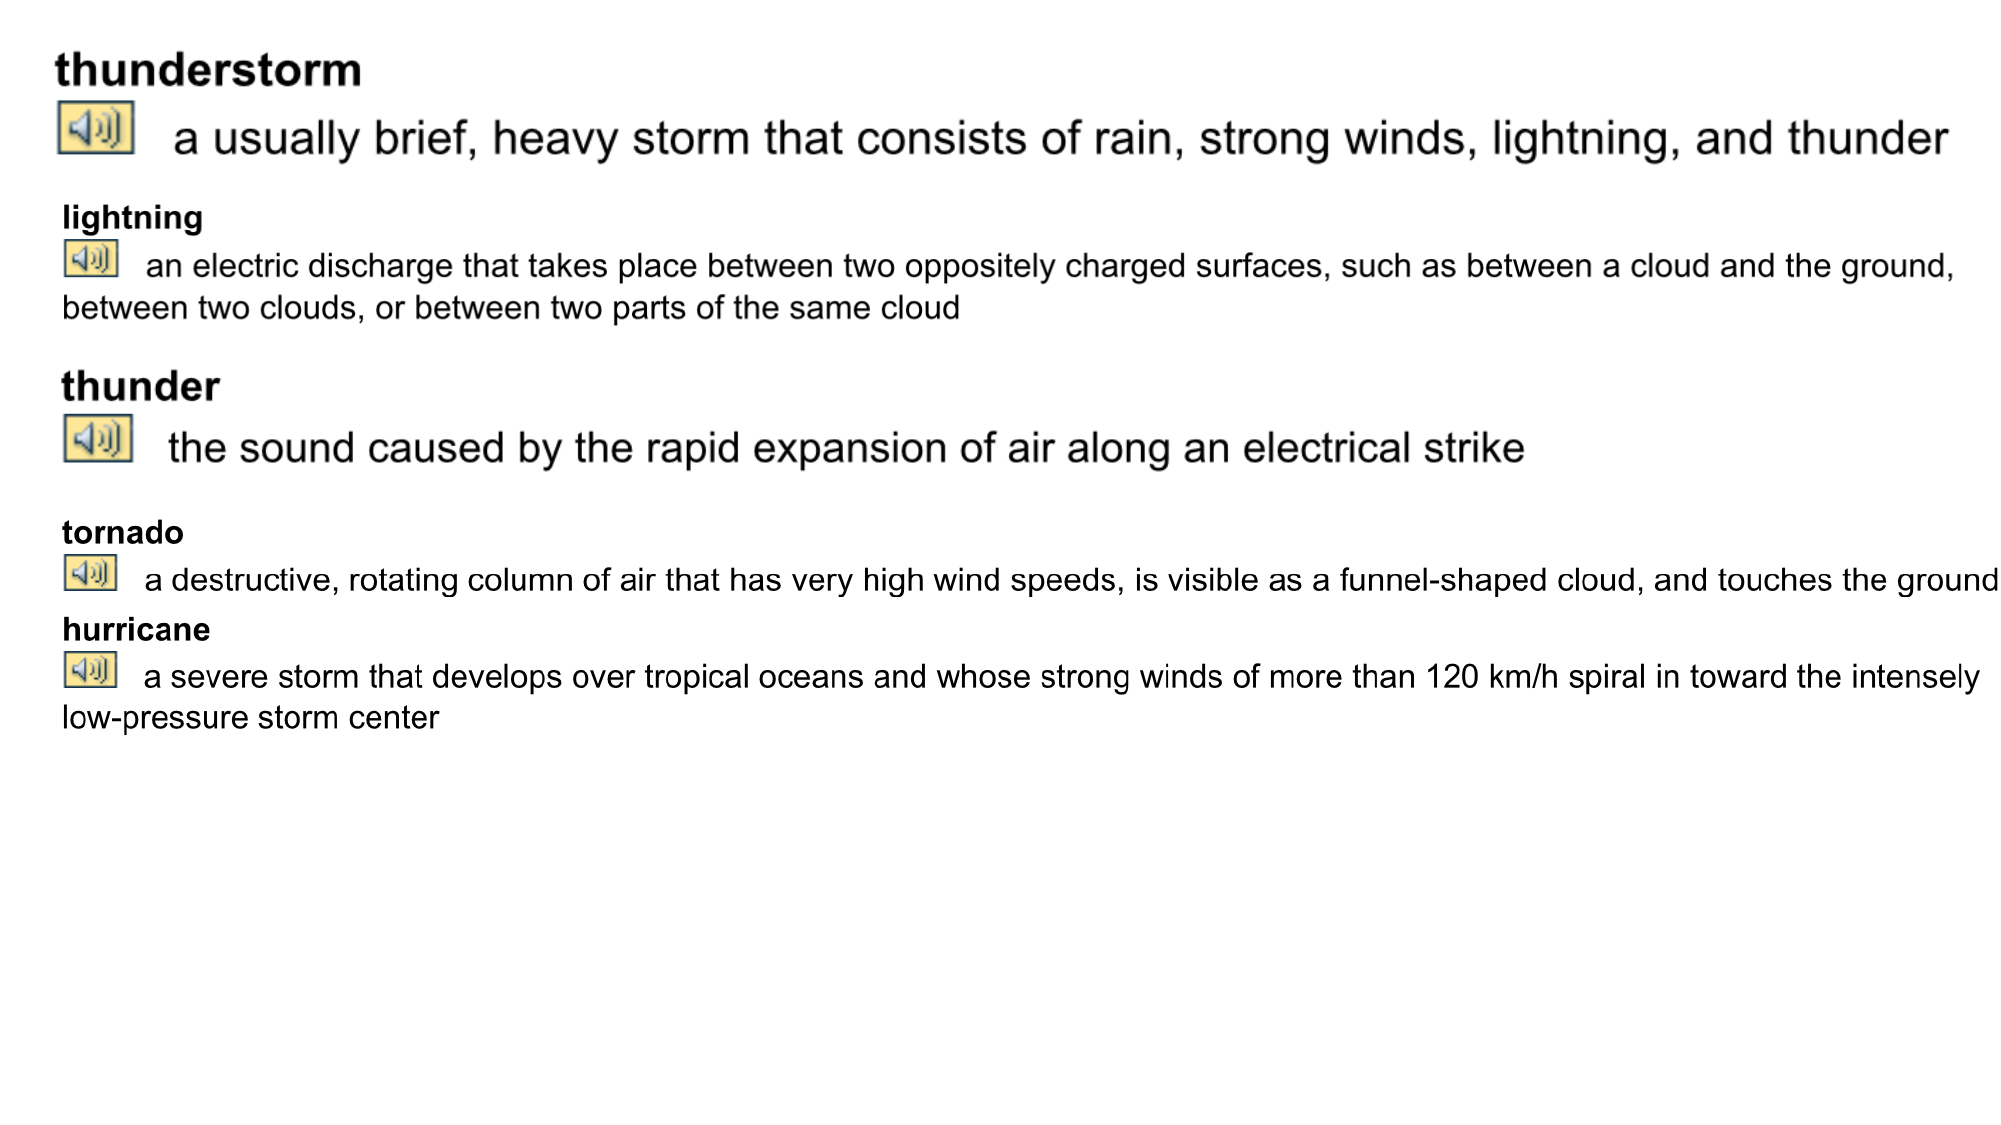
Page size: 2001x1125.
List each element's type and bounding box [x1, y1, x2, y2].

picture [0, 37, 2001, 757]
